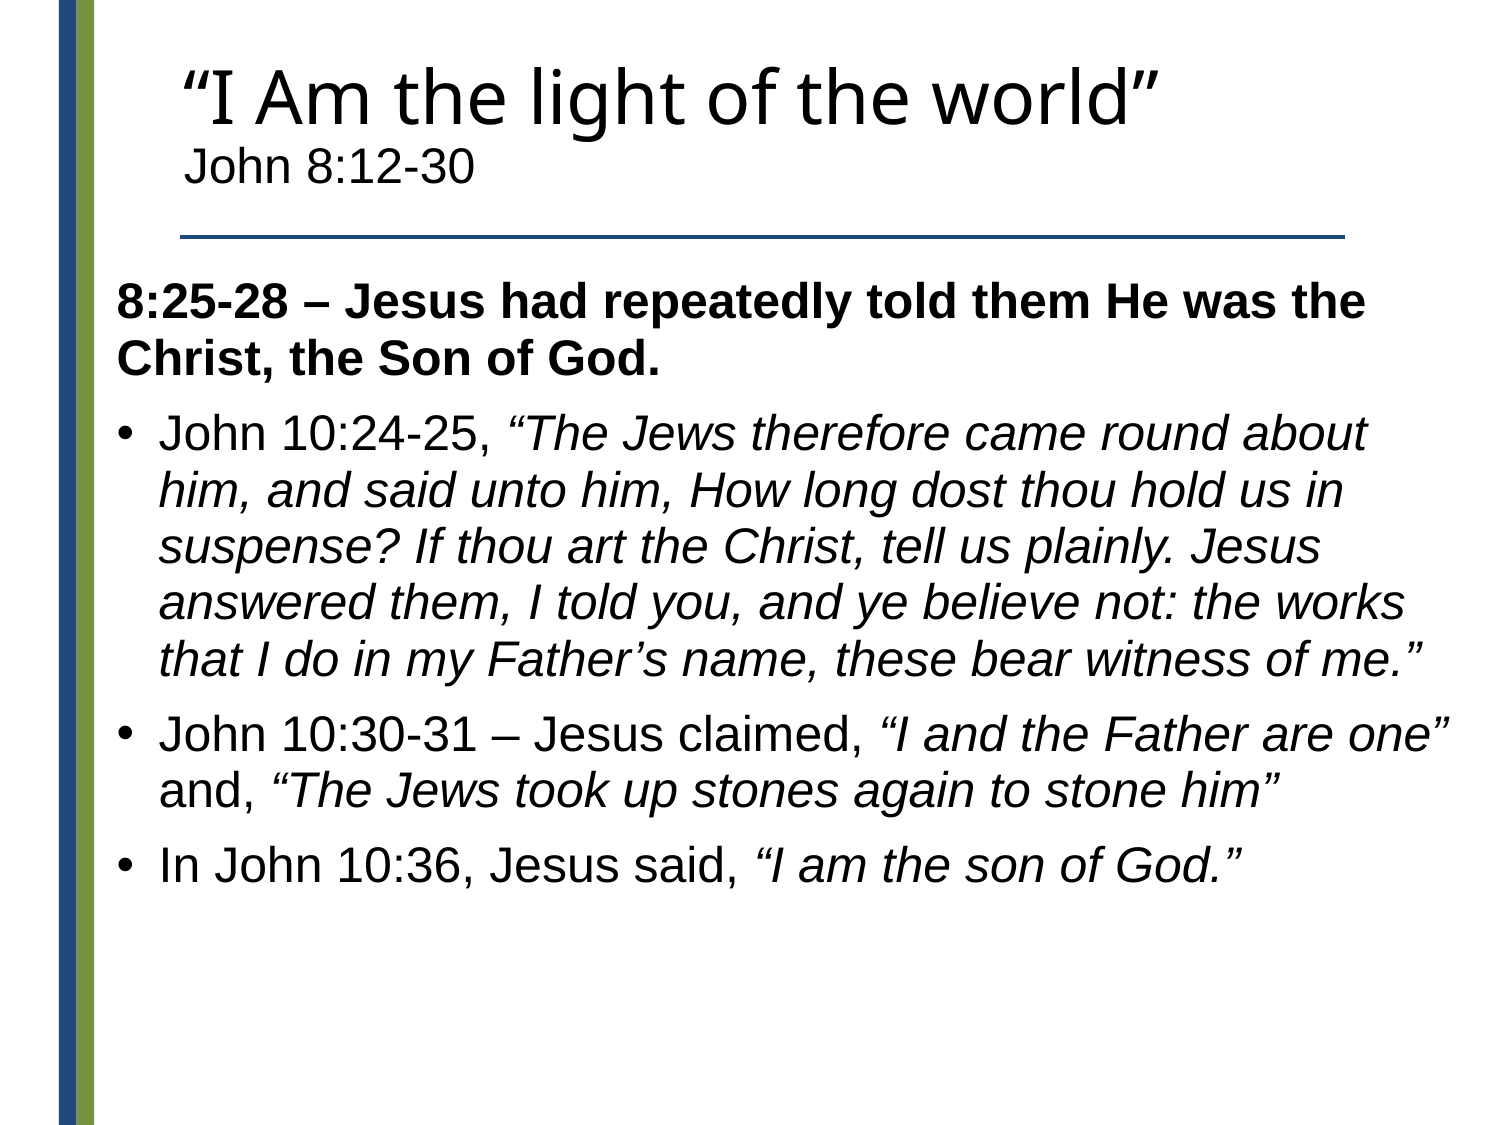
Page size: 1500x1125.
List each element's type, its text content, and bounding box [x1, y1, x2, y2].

title “I Am the light of the world” John 8:12-30 [168, 53, 1351, 257]
list 8:25-28 – Jesus had repeatedly told them He was the Christ, the Son of God. John 10:24-25, “The Jews therefore came round about him, and said unto him, How long dost thou hold us in suspense? If thou art the Christ, tell us plainly. Jesus answered them, I told you, and ye believe not: the works that I do in my Father’s name, these bear witness of me.” John 10:30-31 – Jesus claimed, “I and the Father are one” and, “The Jews took up stones again to stone him” In John 10:36, Jesus said, “I am the son of God.” [101, 266, 1473, 920]
